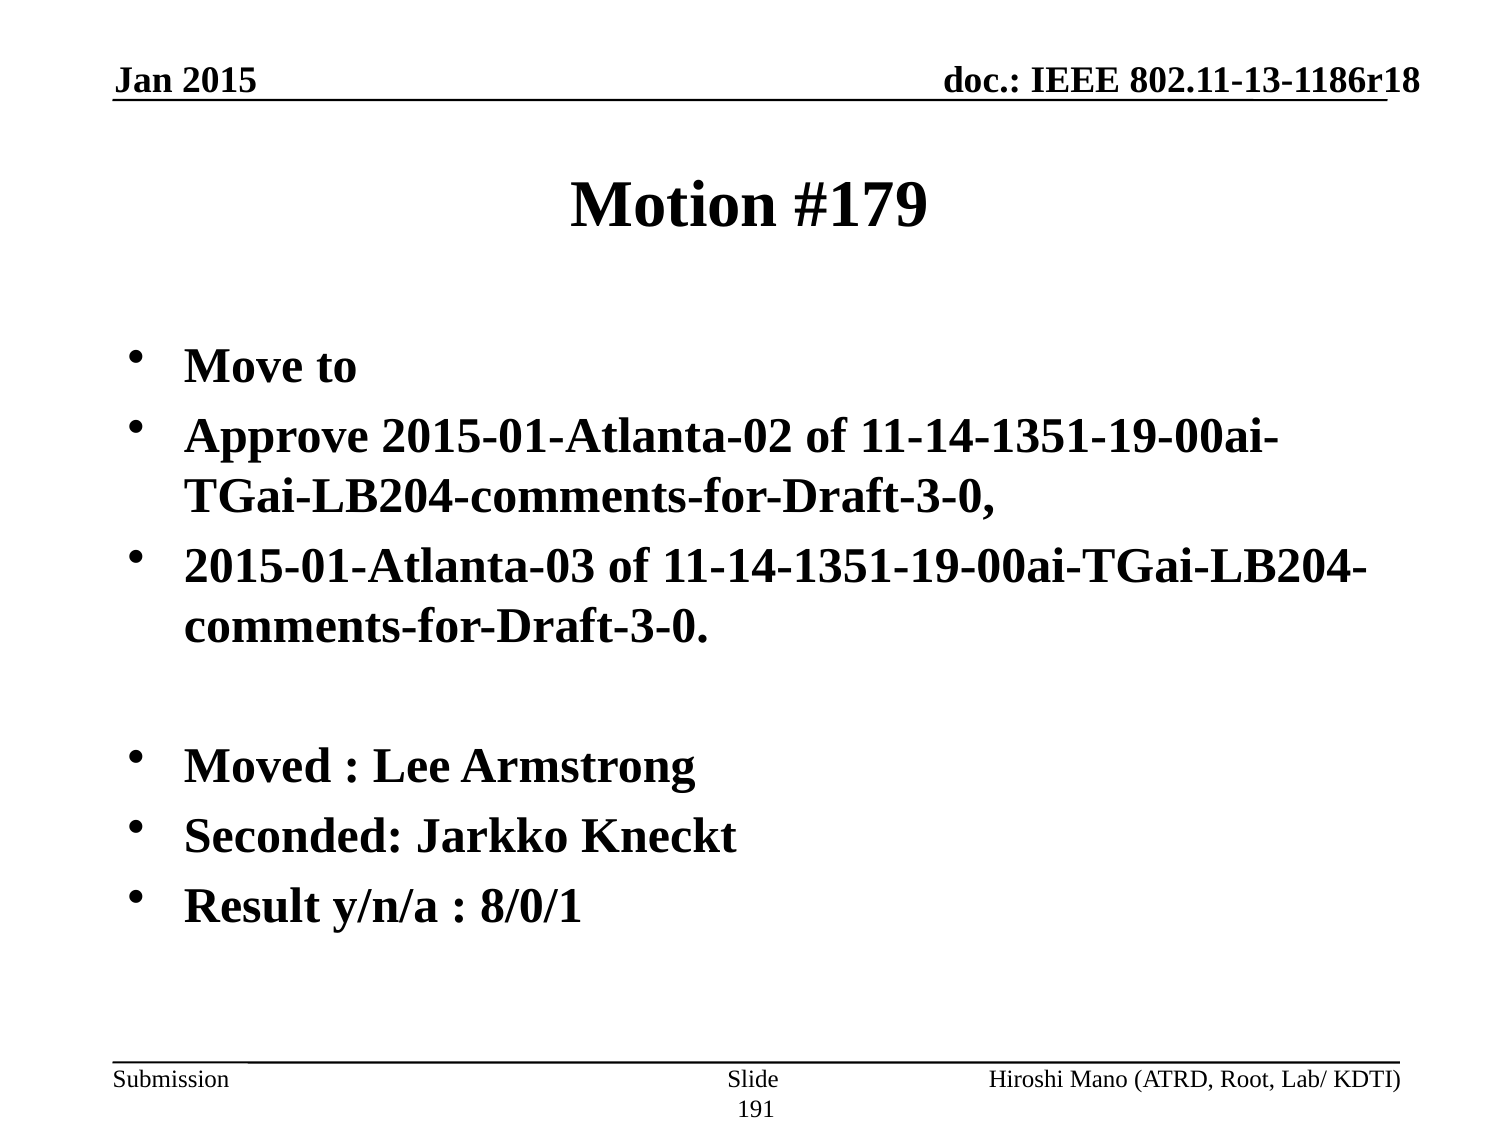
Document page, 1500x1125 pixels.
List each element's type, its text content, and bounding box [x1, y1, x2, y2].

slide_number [114, 54, 259, 101]
title Motion #179 [112, 112, 1388, 288]
list Move to Approve 2015-01-Atlanta-02 of 11-14-1351-19-00ai-TGai-LB204-comments-for-Draft-3-0, 2015-01-Atlanta-03 of 11-14-1351-19-00ai-TGai-LB204-comments-for-Draft-3-0. Moved : Lee Armstrong Seconded: Jarkko Kneckt Result y/n/a : 8/0/1 [112, 324, 1388, 1001]
slide_number Slide 191 [712, 1061, 800, 1093]
footer Hiroshi Mano (ATRD, Root, Lab/ KDTI) [984, 1061, 1402, 1093]
